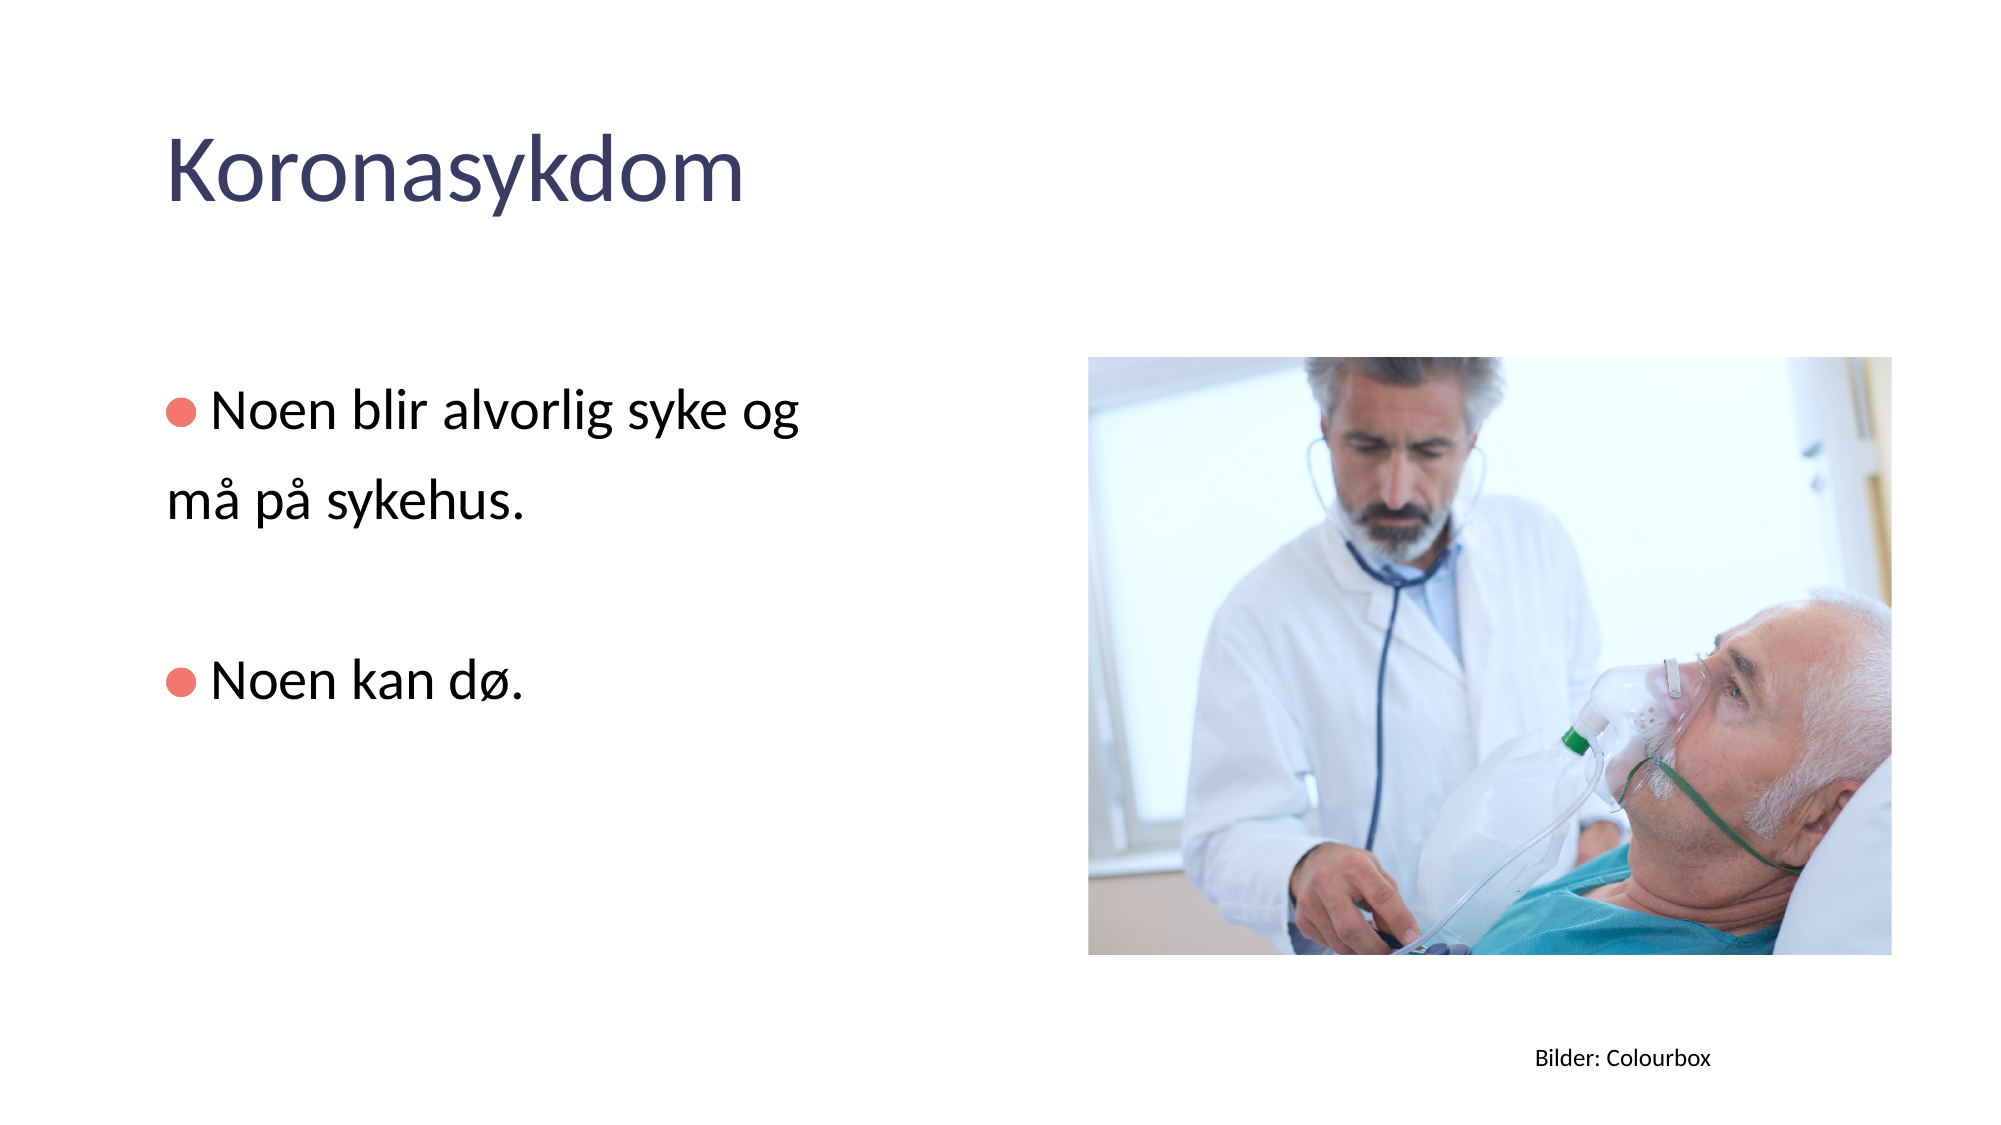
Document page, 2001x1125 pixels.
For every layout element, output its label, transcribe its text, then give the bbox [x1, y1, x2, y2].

text_box Bilder: Colourbox [1534, 1041, 2000, 1111]
list Noen blir alvorlig syke og må på sykehus. Noen kan dø. [166, 357, 970, 955]
picture [166, 385, 196, 427]
picture [166, 655, 196, 697]
picture [1088, 357, 1892, 955]
title Koronasykdom [166, 117, 1892, 224]
